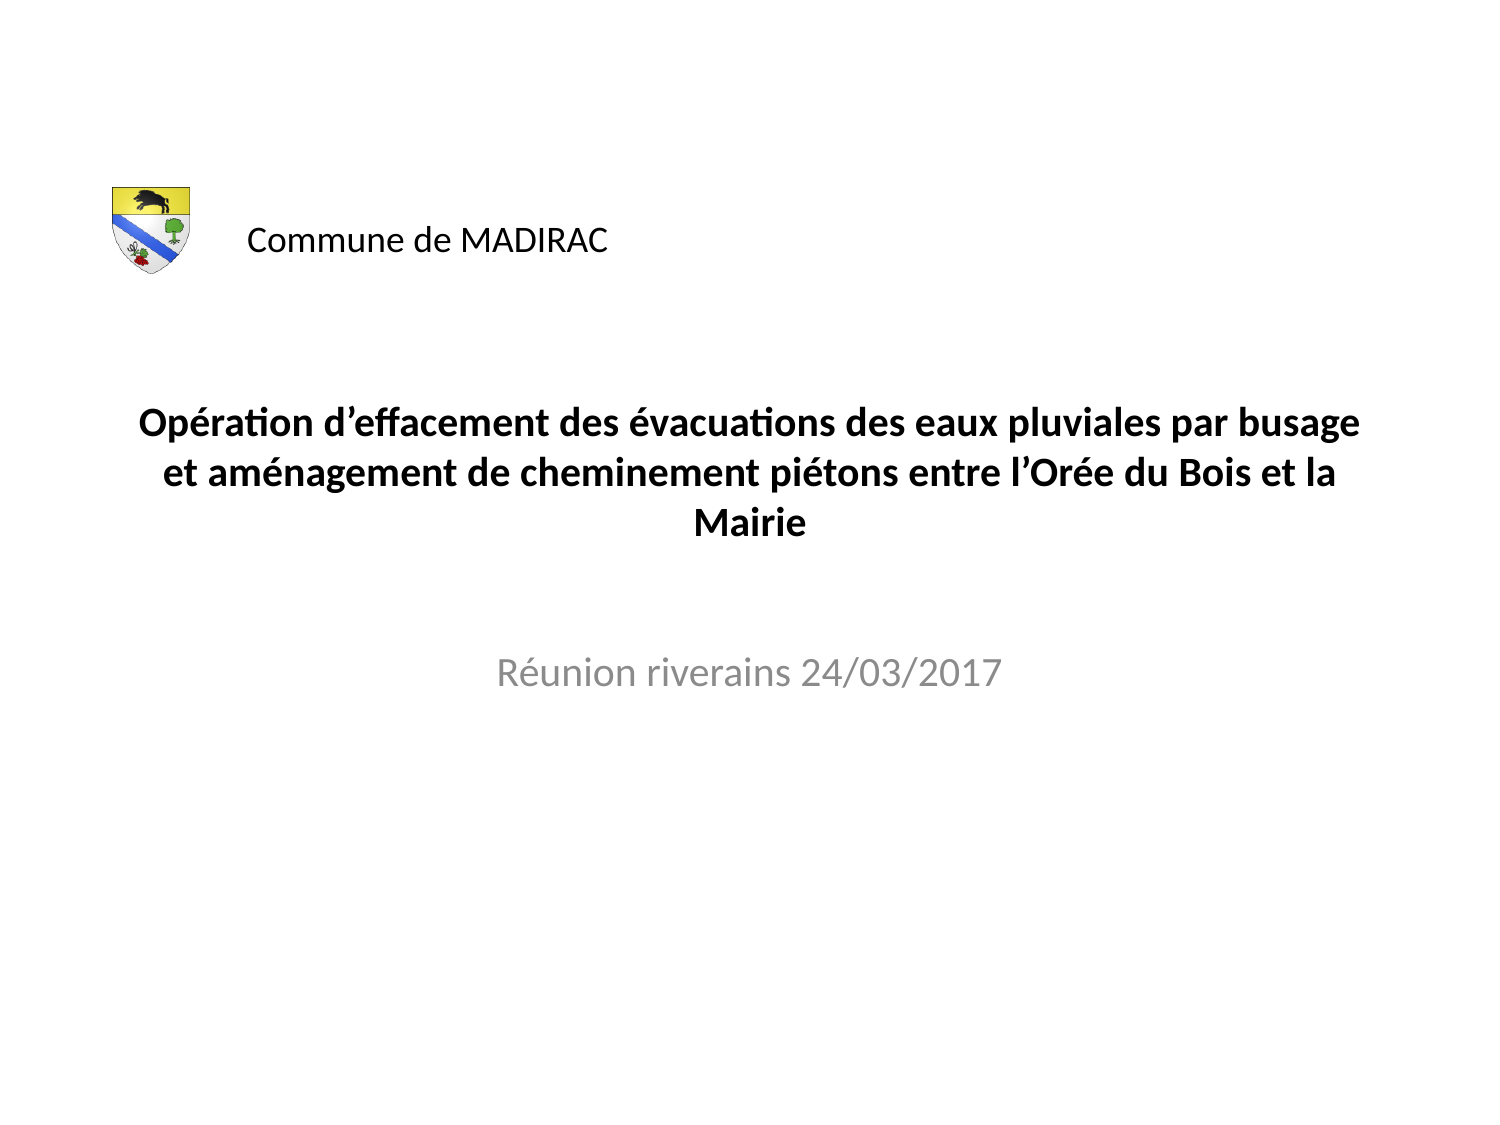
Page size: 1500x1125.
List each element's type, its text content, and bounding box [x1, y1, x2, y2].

title Opération d’effacement des évacuations des eaux pluviales par busage et aménagement de cheminement piétons entre l’Orée du Bois et la Mairie [112, 349, 1388, 591]
text_box Commune de MADIRAC [232, 208, 624, 268]
subtitle Réunion riverains 24/03/2017 [225, 637, 1275, 925]
picture [111, 187, 191, 275]
